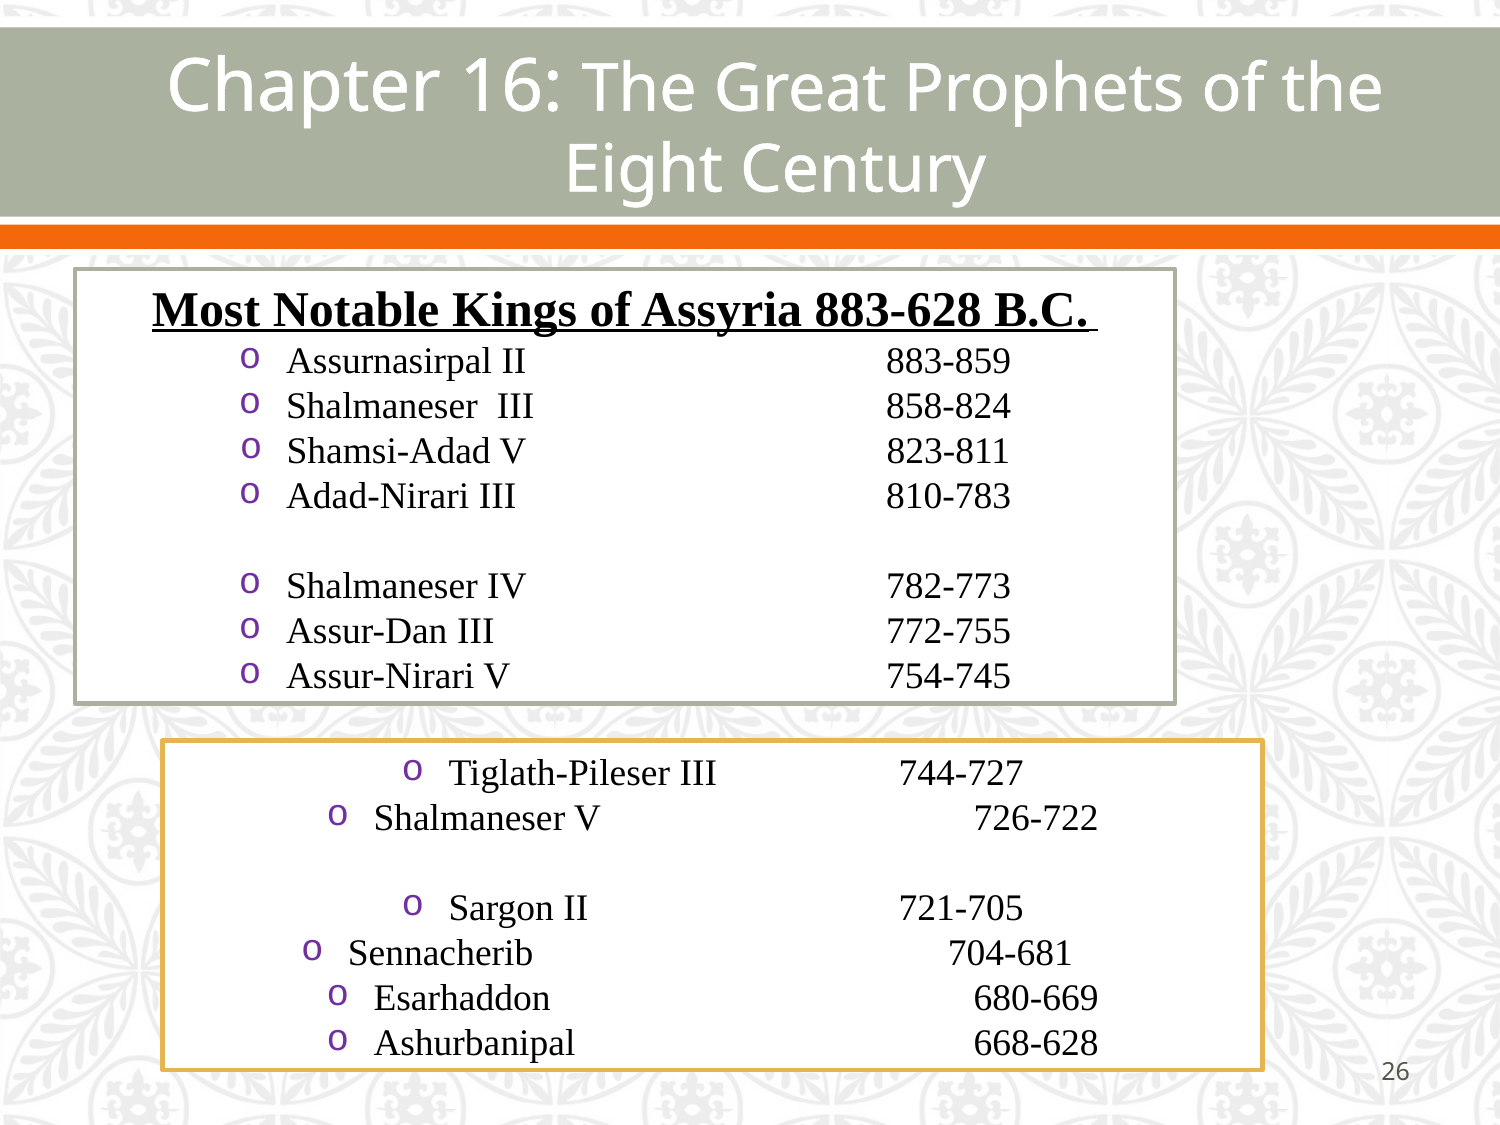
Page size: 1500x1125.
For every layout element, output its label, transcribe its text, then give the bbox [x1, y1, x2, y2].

text_box Most Notable Kings of Assyria 883-628 B.C. Assurnasirpal II 883-859 Shalmaneser III 858-824 Shamsi-Adad V 823-811 Adad-Nirari III 810-783 Shalmaneser IV 782-773 Assur-Dan III 772-755 Assur-Nirari V 754-745 [73, 267, 1177, 706]
text_box Tiglath-Pileser III 744-727 Shalmaneser V 726-722 Sargon II 721-705 Sennacherib 704-681 Esarhaddon 680-669 Ashurbanipal 668-628 [160, 738, 1265, 1072]
title Chapter 16: The Great Prophets of the Eight Century [75, 29, 1475, 213]
slide_number 26 [1074, 1042, 1425, 1103]
